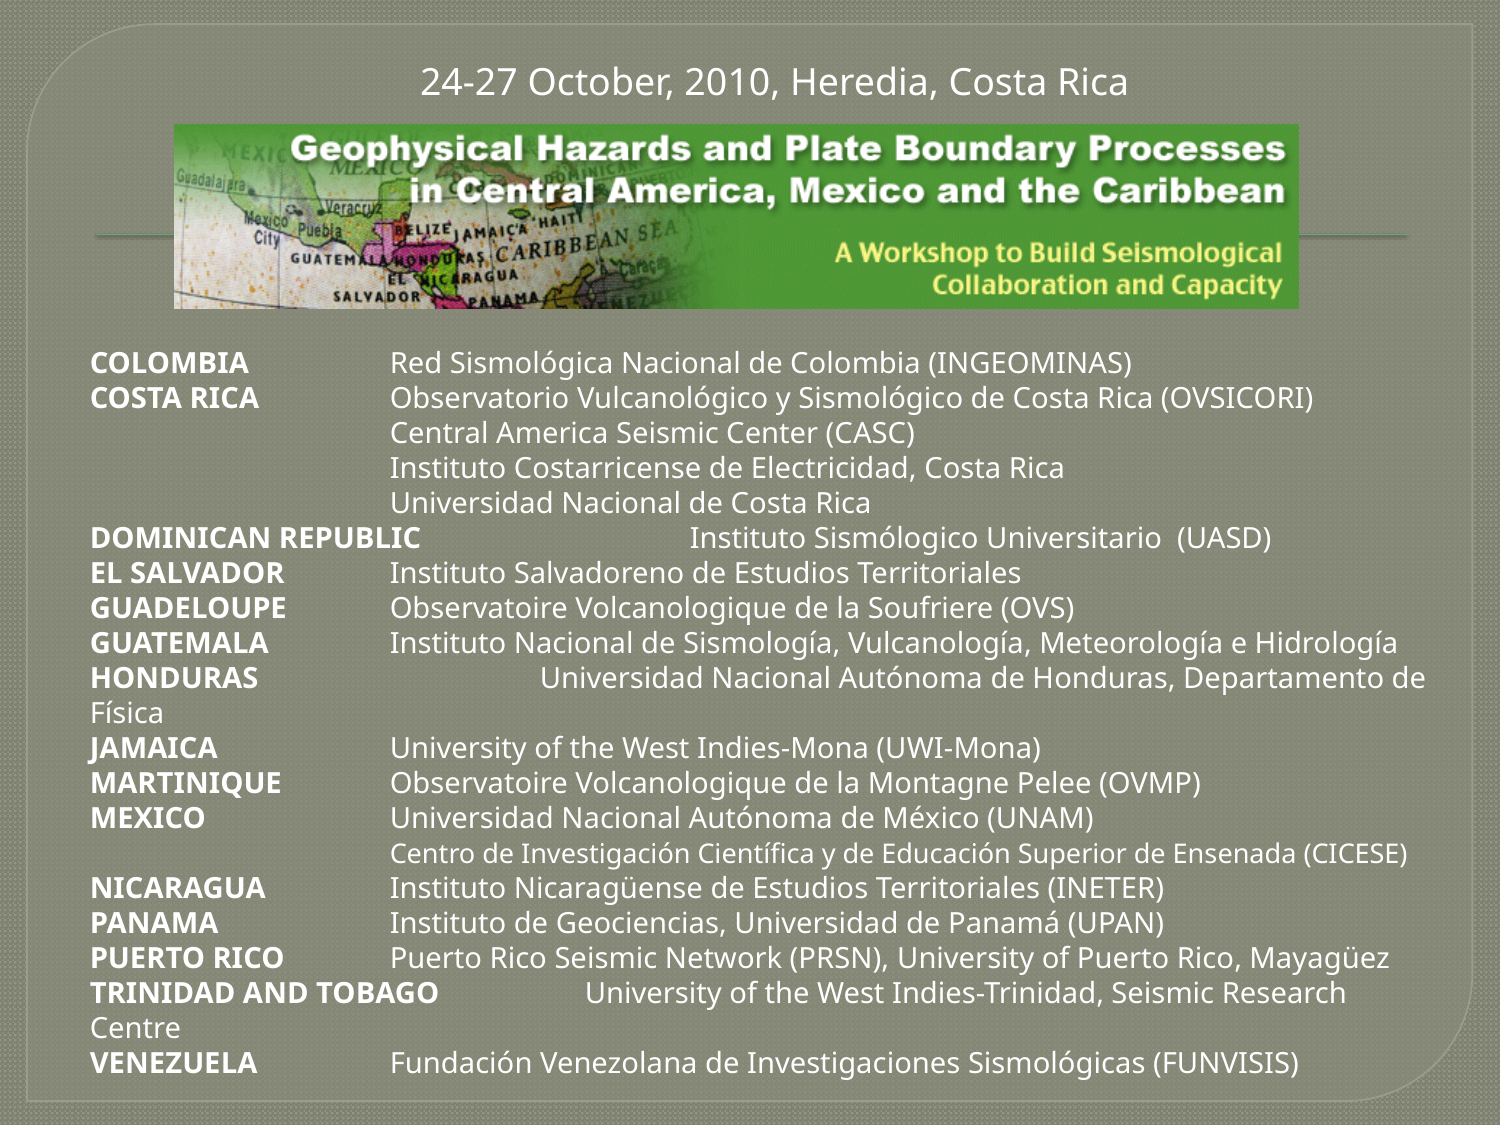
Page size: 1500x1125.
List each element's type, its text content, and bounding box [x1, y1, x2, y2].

text_box 24-27 October, 2010, Heredia, Costa Rica [24, 49, 1500, 125]
text_box Colombia Red Sismológica Nacional de Colombia (INGEOMINAS) Costa Rica Observatorio Vulcanológico y Sismológico de Costa Rica (OVSICORI) Central America Seismic Center (CASC) Instituto Costarricense de Electricidad, Costa Rica Universidad Nacional de Costa Rica Dominican Republic Instituto Sismólogico Universitario (UASD) El Salvador Instituto Salvadoreno de Estudios Territoriales Guadeloupe Observatoire Volcanologique de la Soufriere (OVS) Guatemala Instituto Nacional de Sismología, Vulcanología, Meteorología e Hidrología Honduras Universidad Nacional Autónoma de Honduras, Departamento de Física Jamaica University of the West Indies-Mona (UWI-Mona) Martinique Observatoire Volcanologique de la Montagne Pelee (OVMP) Mexico Universidad Nacional Autónoma de México (UNAM) Centro de Investigación Científica y de Educación Superior de Ensenada (CICESE) Nicaragua Instituto Nicaragüense de Estudios Territoriales (INETER) Panama Instituto de Geociencias, Universidad de Panamá (UPAN) Puerto Rico Puerto Rico Seismic Network (PRSN), University of Puerto Rico, Mayagüez Trinidad and Tobago University of the West Indies-Trinidad, Seismic Research Centre Venezuela Fundación Venezolana de Investigaciones Sismológicas (FUNVISIS) [75, 337, 1450, 1087]
picture [174, 124, 1299, 310]
